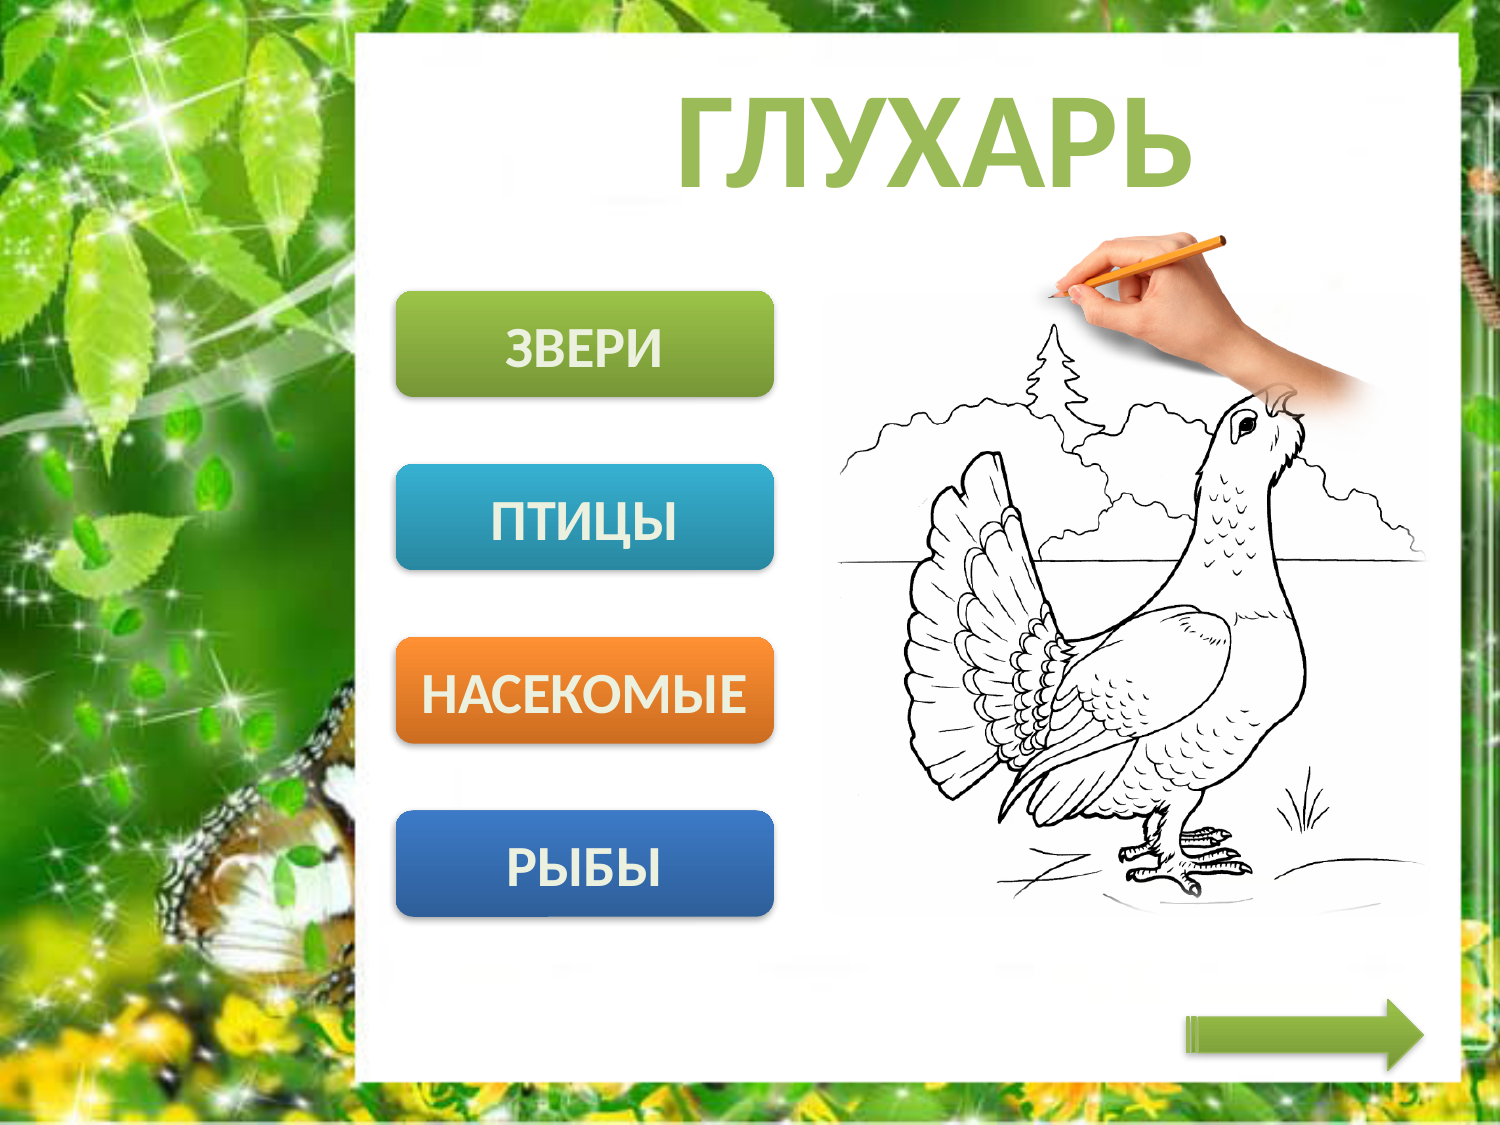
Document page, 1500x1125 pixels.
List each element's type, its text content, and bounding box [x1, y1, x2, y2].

text_box НАСЕКОМЫЕ [395, 637, 774, 744]
text_box РЫБЫ [395, 810, 774, 917]
text_box ГЛУХАРЬ [660, 42, 1211, 223]
text_box [1186, 1016, 1190, 1053]
text_box ПТИЦЫ [395, 463, 774, 571]
picture [0, 0, 1500, 1125]
text_box [1191, 998, 1424, 1072]
text_box ЗВЕРИ [395, 290, 774, 398]
